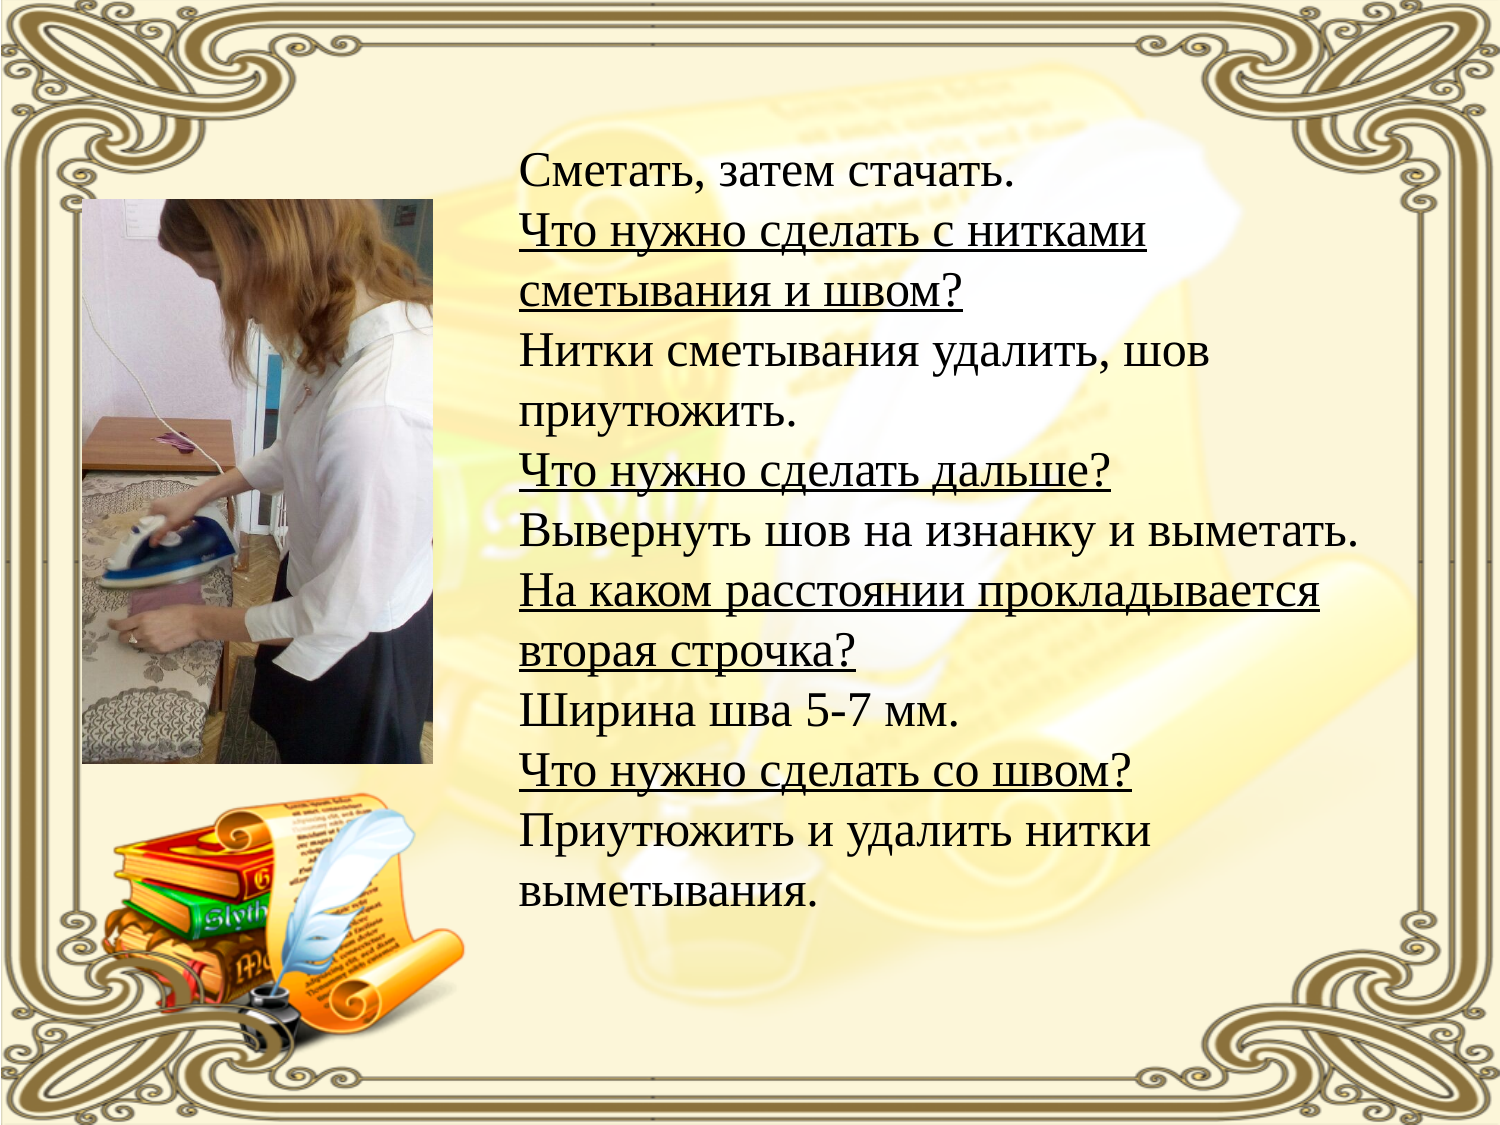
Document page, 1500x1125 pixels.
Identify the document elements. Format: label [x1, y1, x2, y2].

list [0, 0, 1500, 1125]
picture [81, 198, 433, 764]
